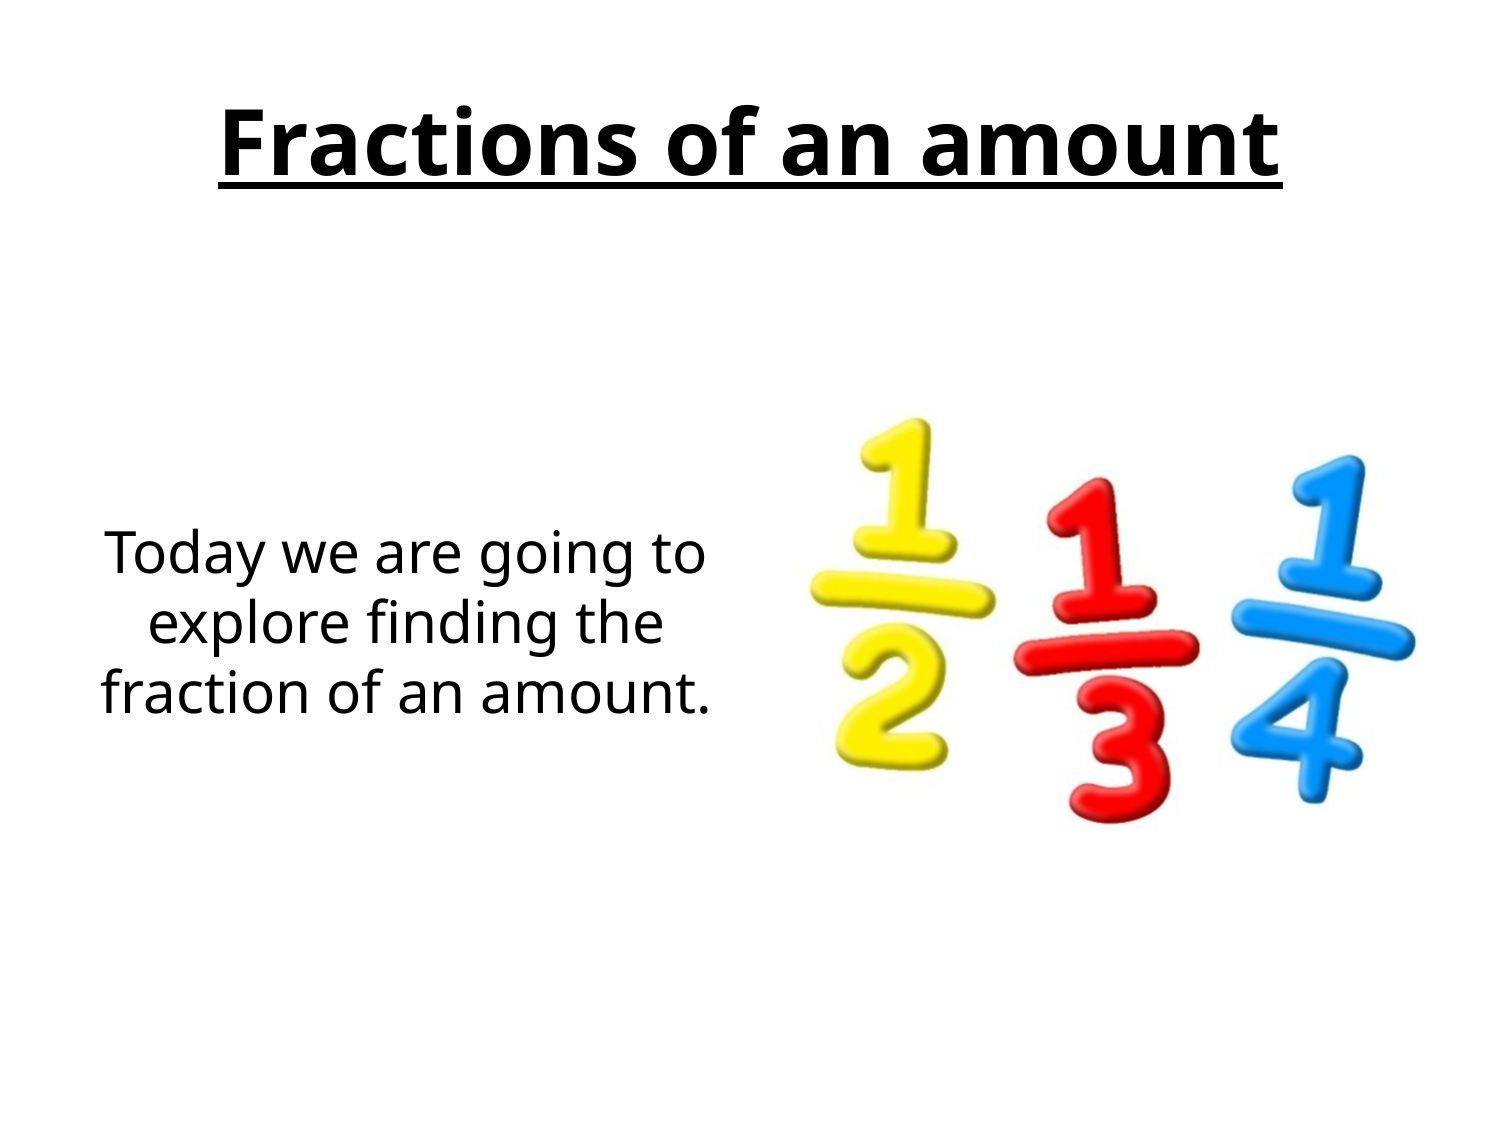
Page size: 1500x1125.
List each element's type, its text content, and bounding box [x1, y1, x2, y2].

list Today we are going to explore finding the fraction of an amount. [75, 262, 738, 1005]
picture [796, 408, 1424, 844]
title Fractions of an amount [75, 45, 1425, 233]
